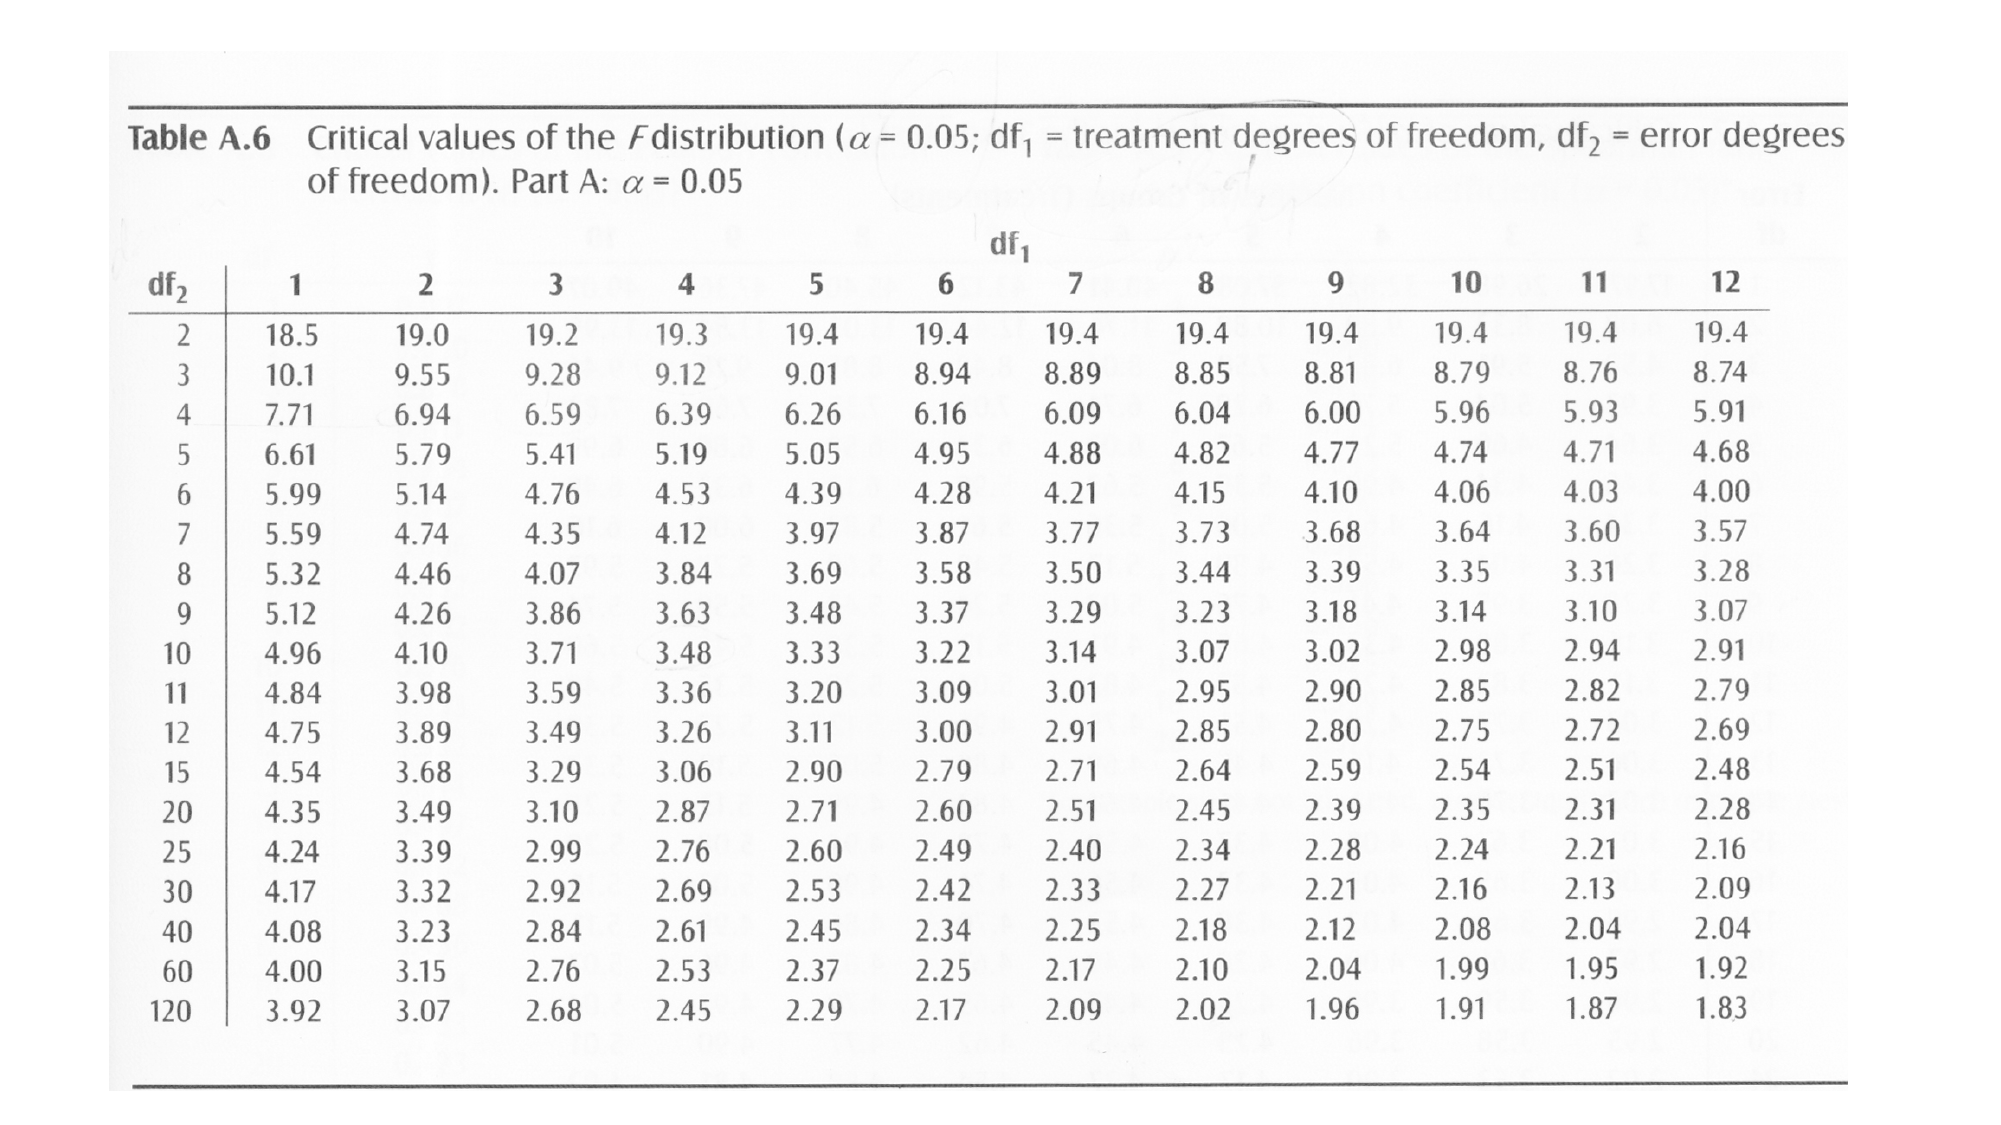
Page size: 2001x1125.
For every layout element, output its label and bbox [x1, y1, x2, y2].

picture [109, 51, 1848, 1091]
